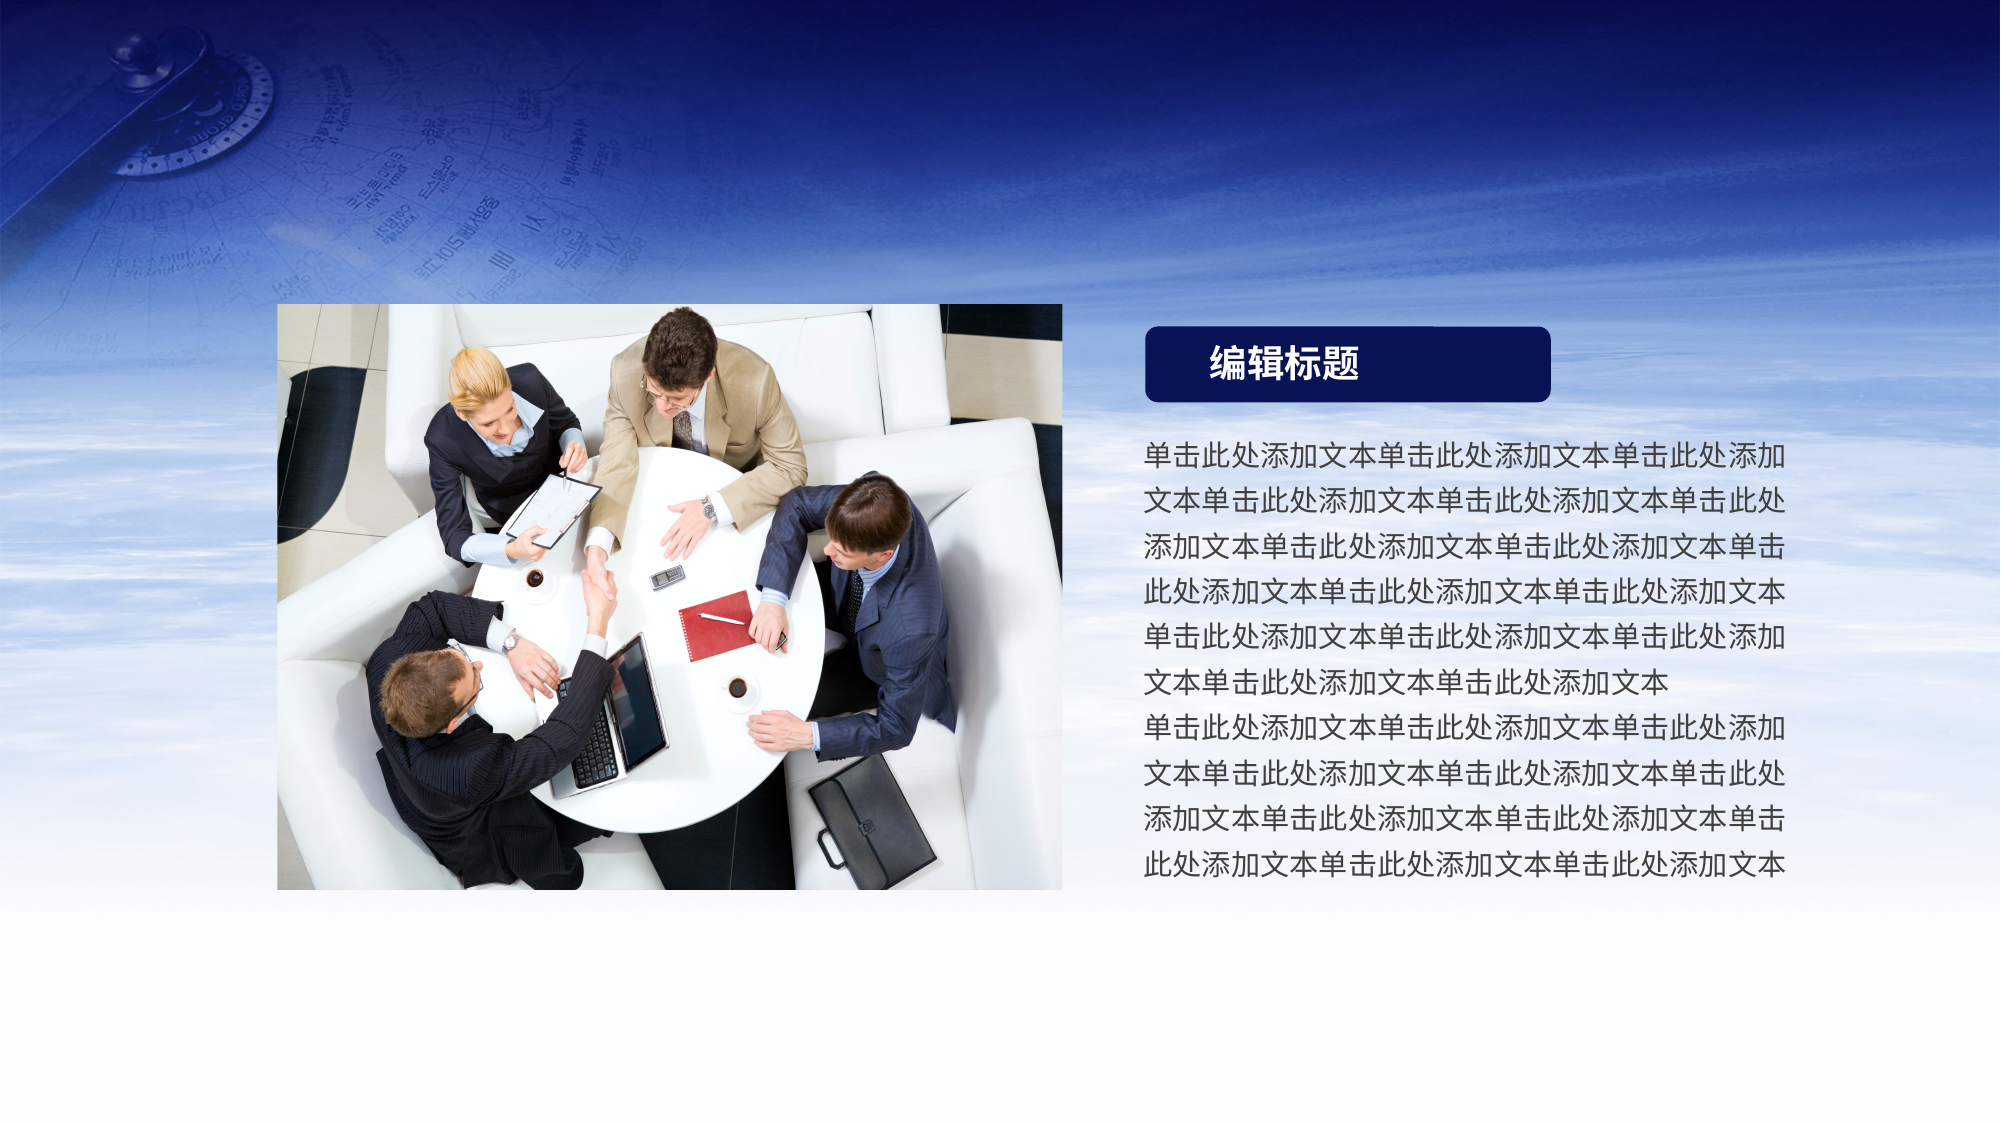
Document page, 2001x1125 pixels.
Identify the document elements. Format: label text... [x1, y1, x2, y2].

text_box [276, 304, 1063, 891]
picture [0, 0, 2001, 1125]
text_box 单击此处添加文本单击此处添加文本单击此处添加文本单击此处添加文本单击此处添加文本单击此处添加文本单击此处添加文本单击此处添加文本单击此处添加文本单击此处添加文本单击此处添加文本单击此处添加文本单击此处添加文本单击此处添加文本单击此处添加文本单击此处添加文本 单击此处添加文本单击此处添加文本单击此处添加文本单击此处添加文本单击此处添加文本单击此处添加文本单击此处添加文本单击此处添加文本单击此处添加文本单击此处添加文本单击此处添加文本 [1128, 419, 1803, 889]
text_box [1145, 326, 1551, 403]
text_box 编辑标题 [1195, 332, 1493, 393]
